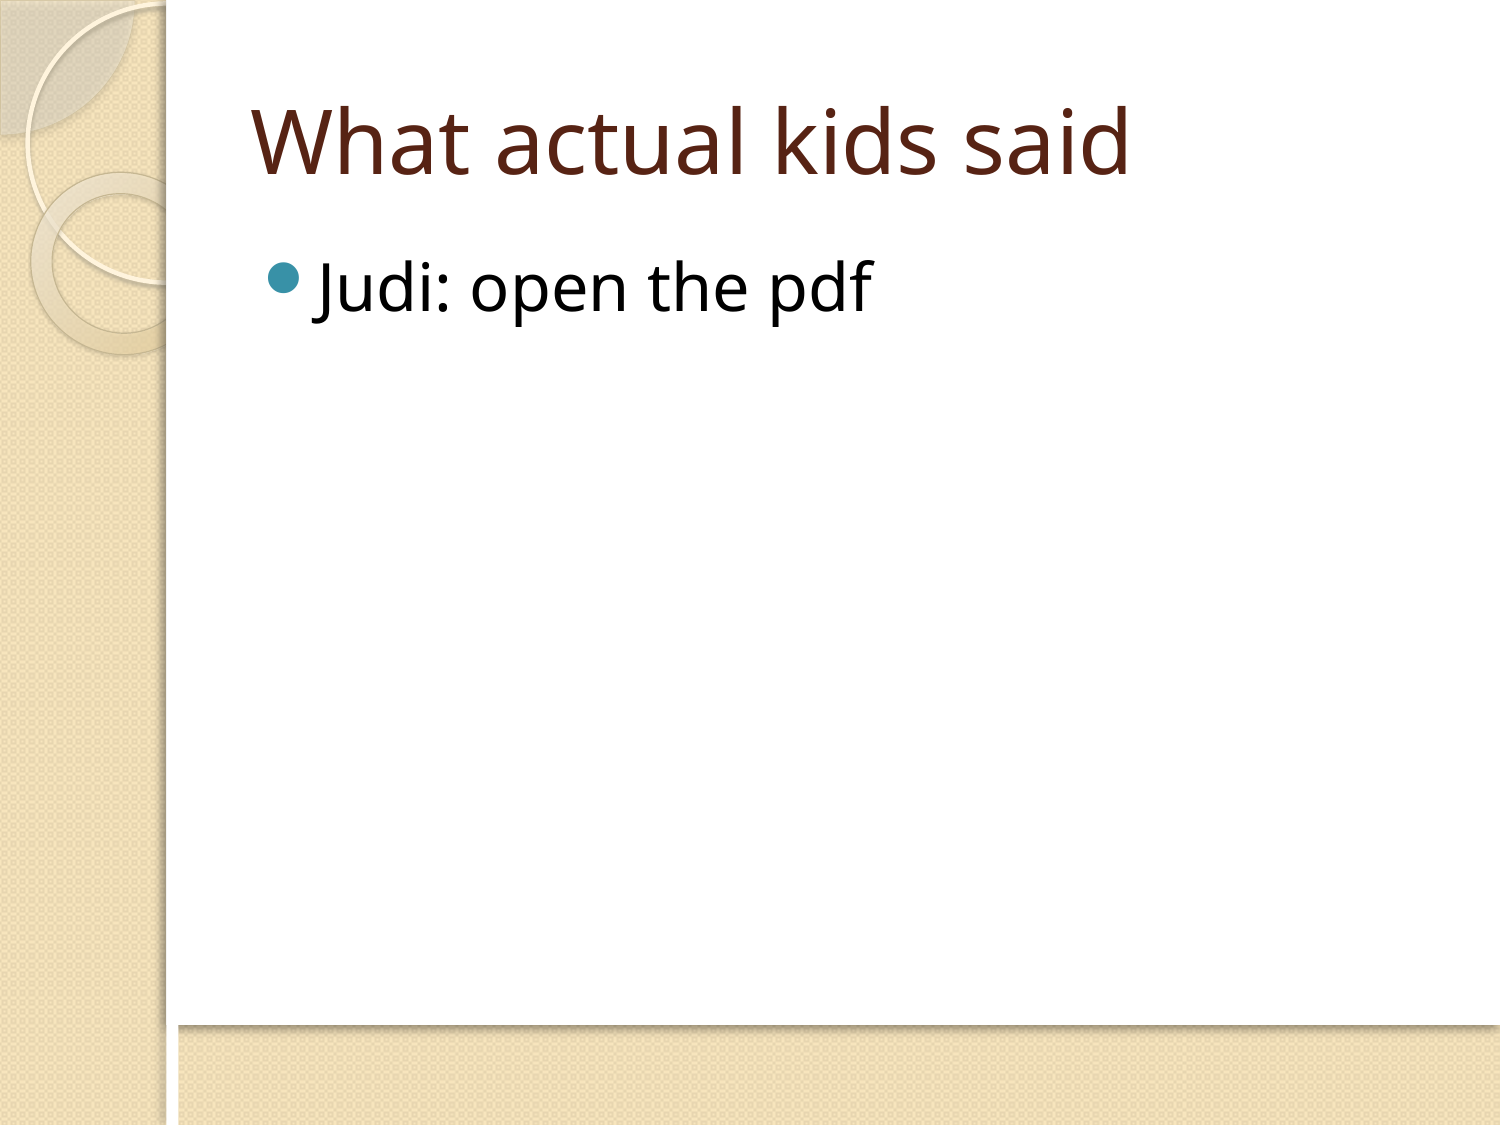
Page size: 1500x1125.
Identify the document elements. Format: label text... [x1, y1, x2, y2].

list Judi: open the pdf [235, 237, 1466, 1025]
title What actual kids said [235, 45, 1466, 233]
